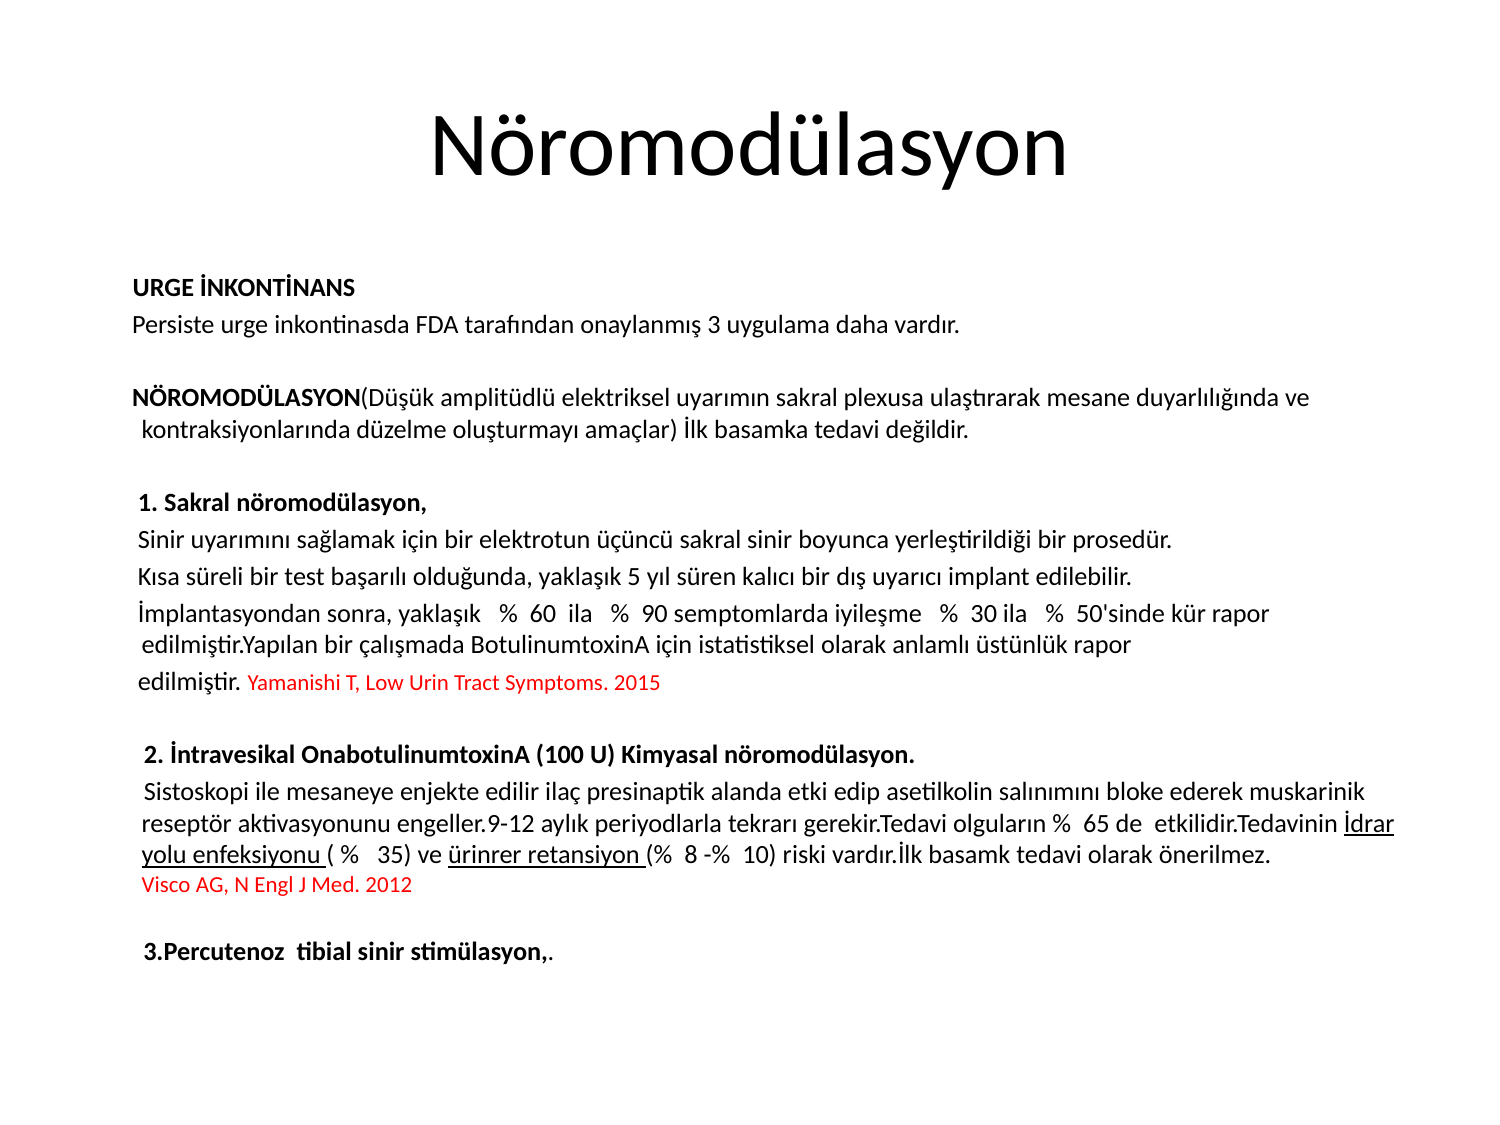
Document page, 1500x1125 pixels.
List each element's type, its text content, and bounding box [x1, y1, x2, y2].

title Nöromodülasyon [75, 45, 1425, 233]
list URGE İNKONTİNANS Persiste urge inkontinasda FDA tarafından onaylanmış 3 uygulama daha vardır. NÖROMODÜLASYON(Düşük amplitüdlü elektriksel uyarımın sakral plexusa ulaştırarak mesane duyarlılığında ve kontraksiyonlarında düzelme oluşturmayı amaçlar) İlk basamka tedavi değildir. 1. Sakral nöromodülasyon, Sinir uyarımını sağlamak için bir elektrotun üçüncü sakral sinir boyunca yerleştirildiği bir prosedür. Kısa süreli bir test başarılı olduğunda, yaklaşık 5 yıl süren kalıcı bir dış uyarıcı implant edilebilir. İmplantasyondan sonra, yaklaşık % 60 ila % 90 semptomlarda iyileşme % 30 ila % 50'sinde kür rapor edilmiştir.Yapılan bir çalışmada BotulinumtoxinA için istatistiksel olarak anlamlı üstünlük rapor edilmiştir. Yamanishi T, Low Urin Tract Symptoms. 2015 2. İntravesikal OnabotulinumtoxinA (100 U) Kimyasal nöromodülasyon. Sistoskopi ile mesaneye enjekte edilir ilaç presinaptik alanda etki edip asetilkolin salınımını bloke ederek muskarinik reseptör aktivasyonunu engeller.9-12 aylık periyodlarla tekrarı gerekir.Tedavi olguların % 65 de etkilidir.Tedavinin İdrar yolu enfeksiyonu ( % 35) ve ürinrer retansiyon (% 8 -% 10) riski vardır.İlk basamk tedavi olarak önerilmez. Visco AG, N Engl J Med. 2012 3.Percutenoz tibial sinir stimülasyon,. [75, 262, 1425, 1005]
